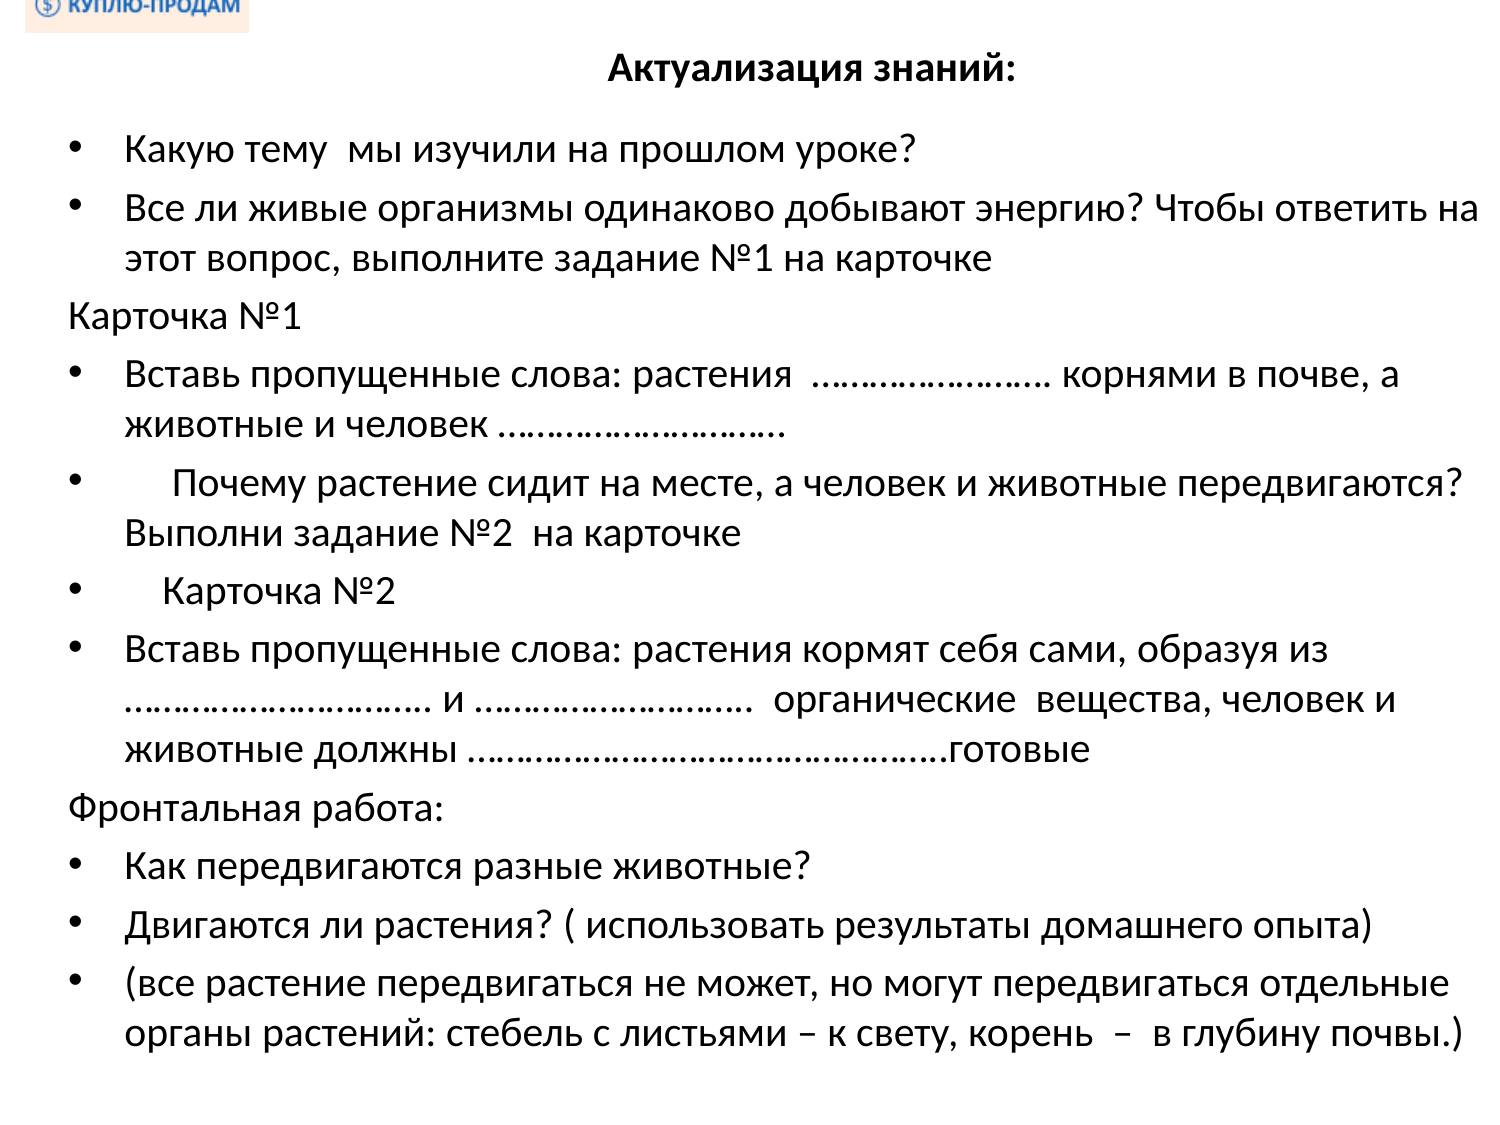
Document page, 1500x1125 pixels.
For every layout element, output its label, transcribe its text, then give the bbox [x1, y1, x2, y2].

list Какую тему мы изучили на прошлом уроке? Все ли живые организмы одинаково добывают энергию? Чтобы ответить на этот вопрос, выполните задание №1 на карточке Карточка №1 Вставь пропущенные слова: растения ……………………. корнями в почве, а животные и человек ………………………… Почему растение сидит на месте, а человек и животные передвигаются? Выполни задание №2 на карточке Карточка №2 Вставь пропущенные слова: растения кормят себя сами, образуя из ………………………….. и ……………………….. органические вещества, человек и животные должны …………………………………………..готовые Фронтальная работа: Как передвигаются разные животные? Двигаются ли растения? ( использовать результаты домашнего опыта) (все растение передвигаться не может, но могут передвигаться отдельные органы растений: стебель с листьями – к свету, корень – в глубину почвы.) [53, 113, 1500, 1071]
picture [25, 0, 250, 33]
title Актуализация знаний: [174, 30, 1450, 113]
